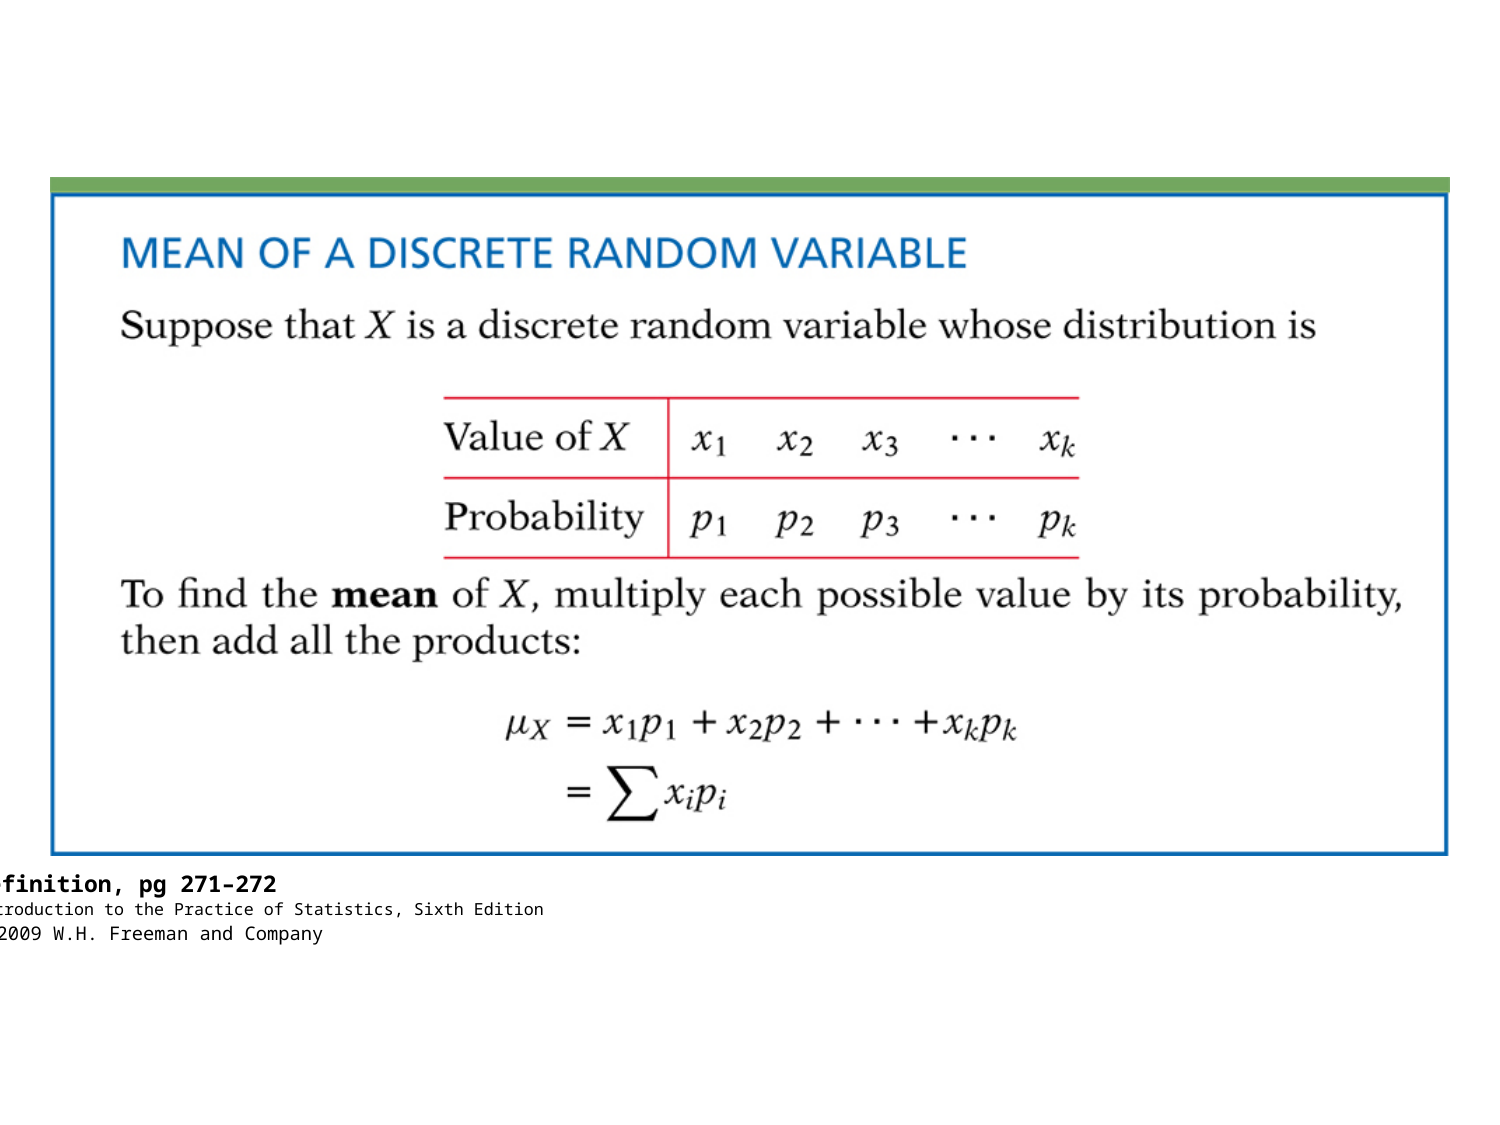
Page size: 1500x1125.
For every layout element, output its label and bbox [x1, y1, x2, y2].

text_box [49, 177, 1451, 948]
